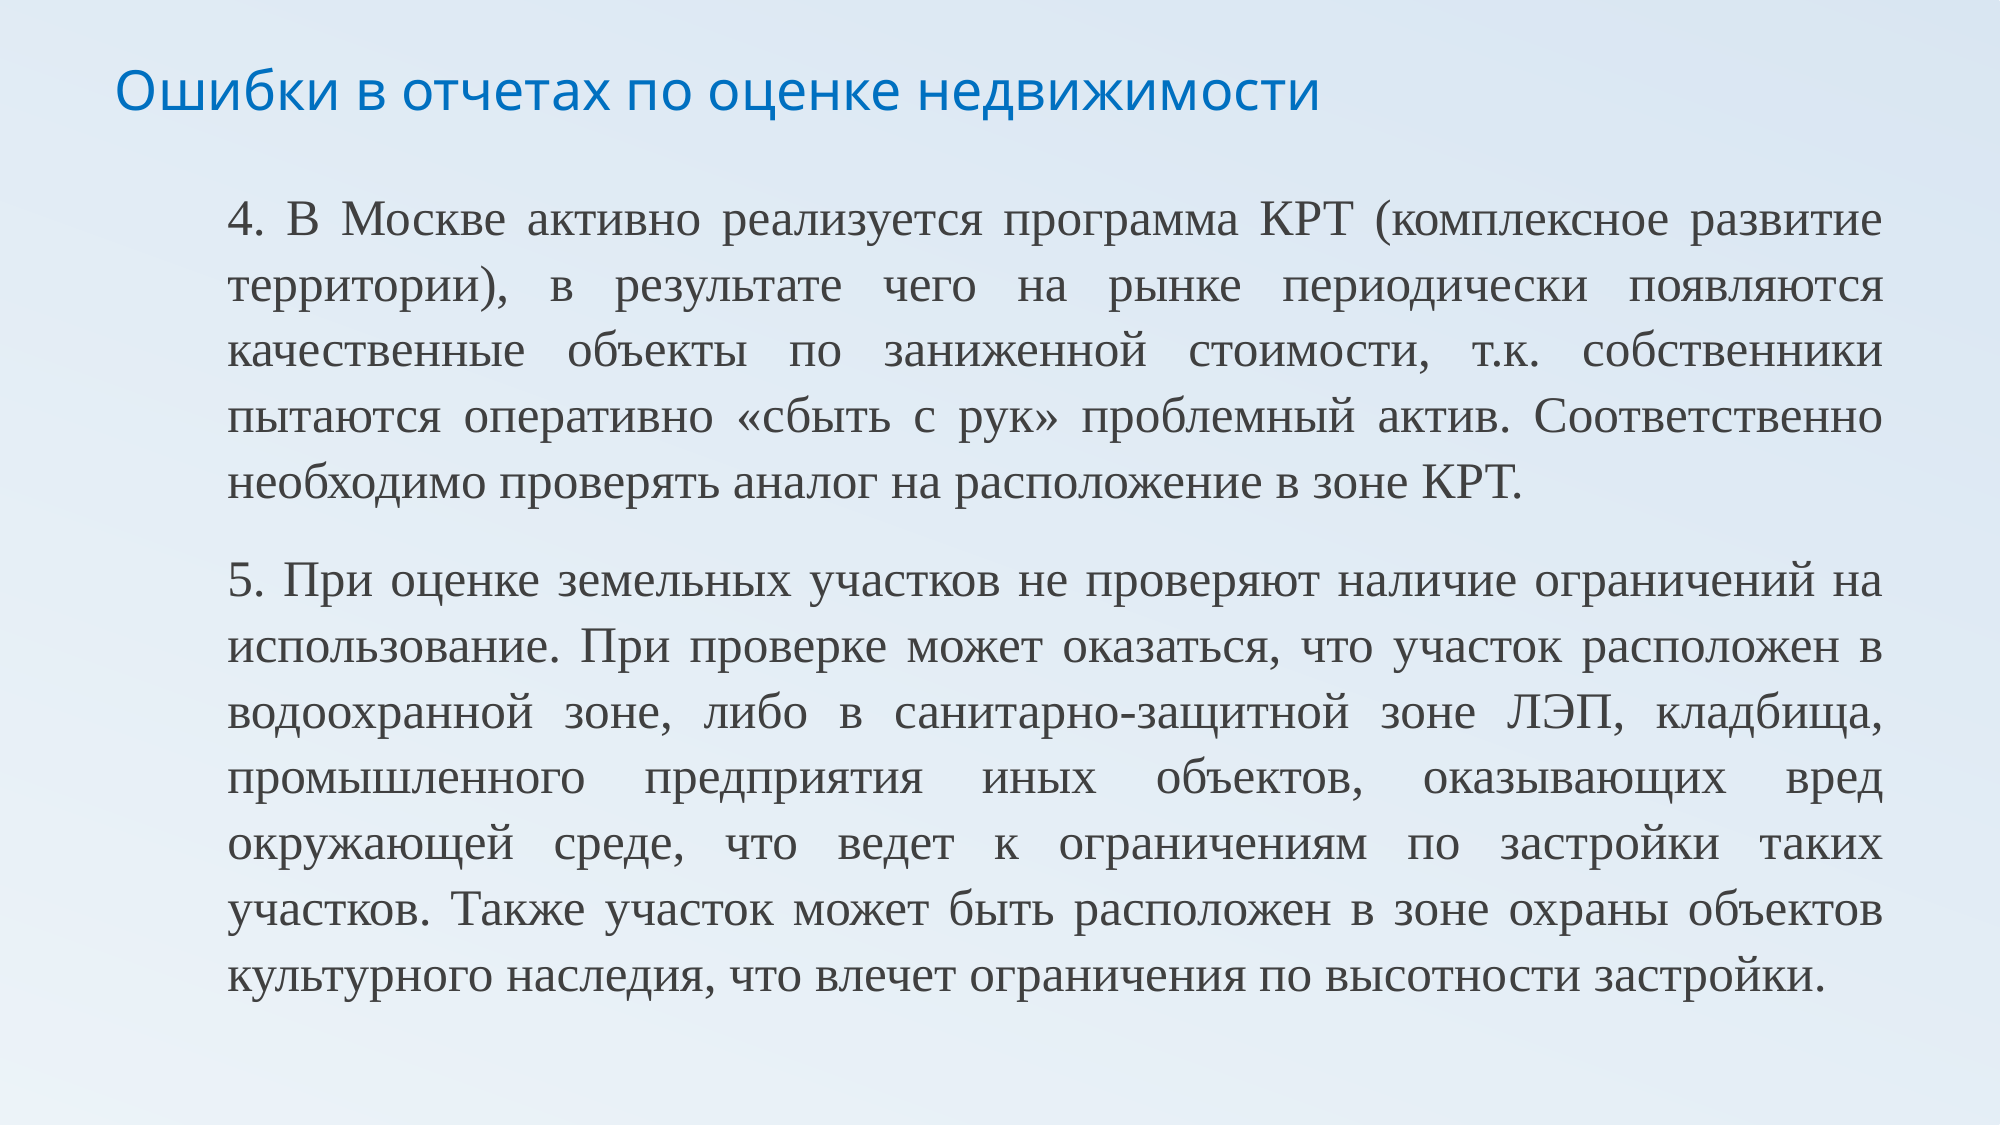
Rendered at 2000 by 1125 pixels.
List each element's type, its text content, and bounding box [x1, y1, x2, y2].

list 4. В Москве активно реализуется программа КРТ (комплексное развитие территории), в результате чего на рынке периодически появляются качественные объекты по заниженной стоимости, т.к. собственники пытаются оперативно «сбыть с рук» проблемный актив. Соответственно необходимо проверять аналог на расположение в зоне КРТ. 5. При оценке земельных участков не проверяют наличие ограничений на использование. При проверке может оказаться, что участок расположен в водоохранной зоне, либо в санитарно-защитной зоне ЛЭП, кладбища, промышленного предприятия иных объектов, оказывающих вред окружающей среде, что ведет к ограничениям по застройки таких участков. Также участок может быть расположен в зоне охраны объектов культурного наследия, что влечет ограничения по высотности застройки. [212, 172, 1900, 1024]
title Ошибки в отчетах по оценке недвижимости [99, 54, 1900, 197]
